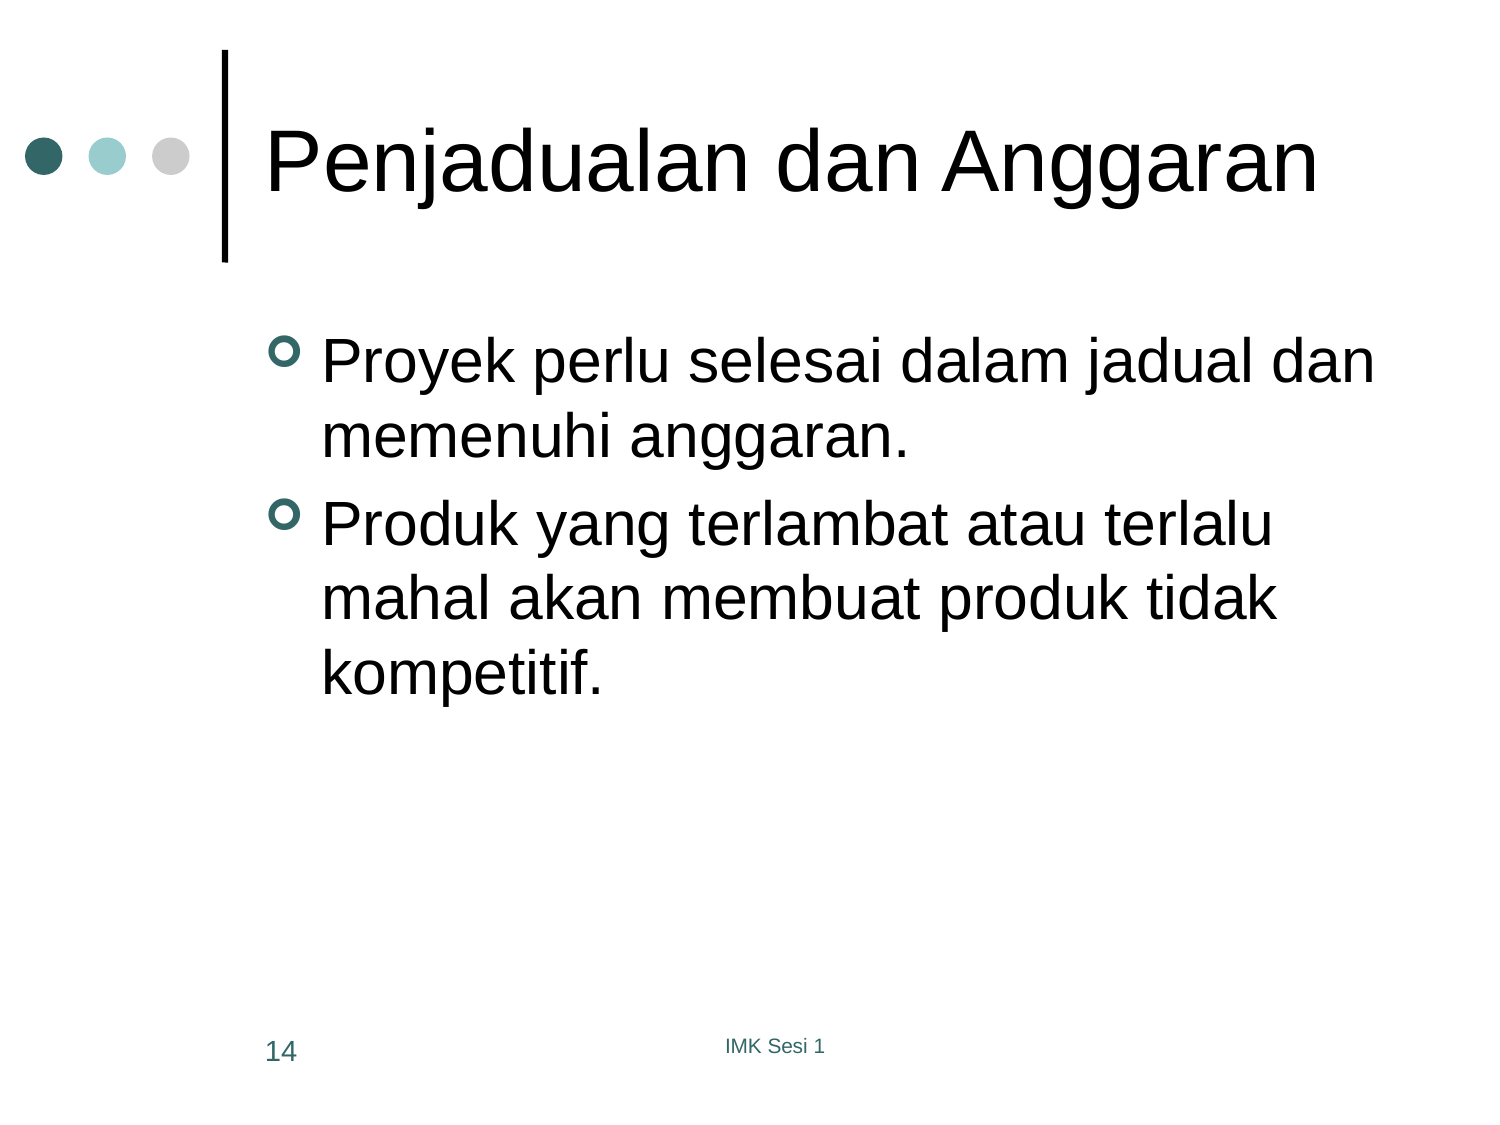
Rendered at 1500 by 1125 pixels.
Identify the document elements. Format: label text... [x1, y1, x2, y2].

list Proyek perlu selesai dalam jadual dan memenuhi anggaran. Produk yang terlambat atau terlalu mahal akan membuat produk tidak kompetitif. [249, 312, 1400, 988]
title Penjadualan dan Anggaran [249, 31, 1400, 282]
slide_number 14 [249, 1024, 463, 1101]
footer IMK Sesi 1 [537, 1024, 1013, 1101]
